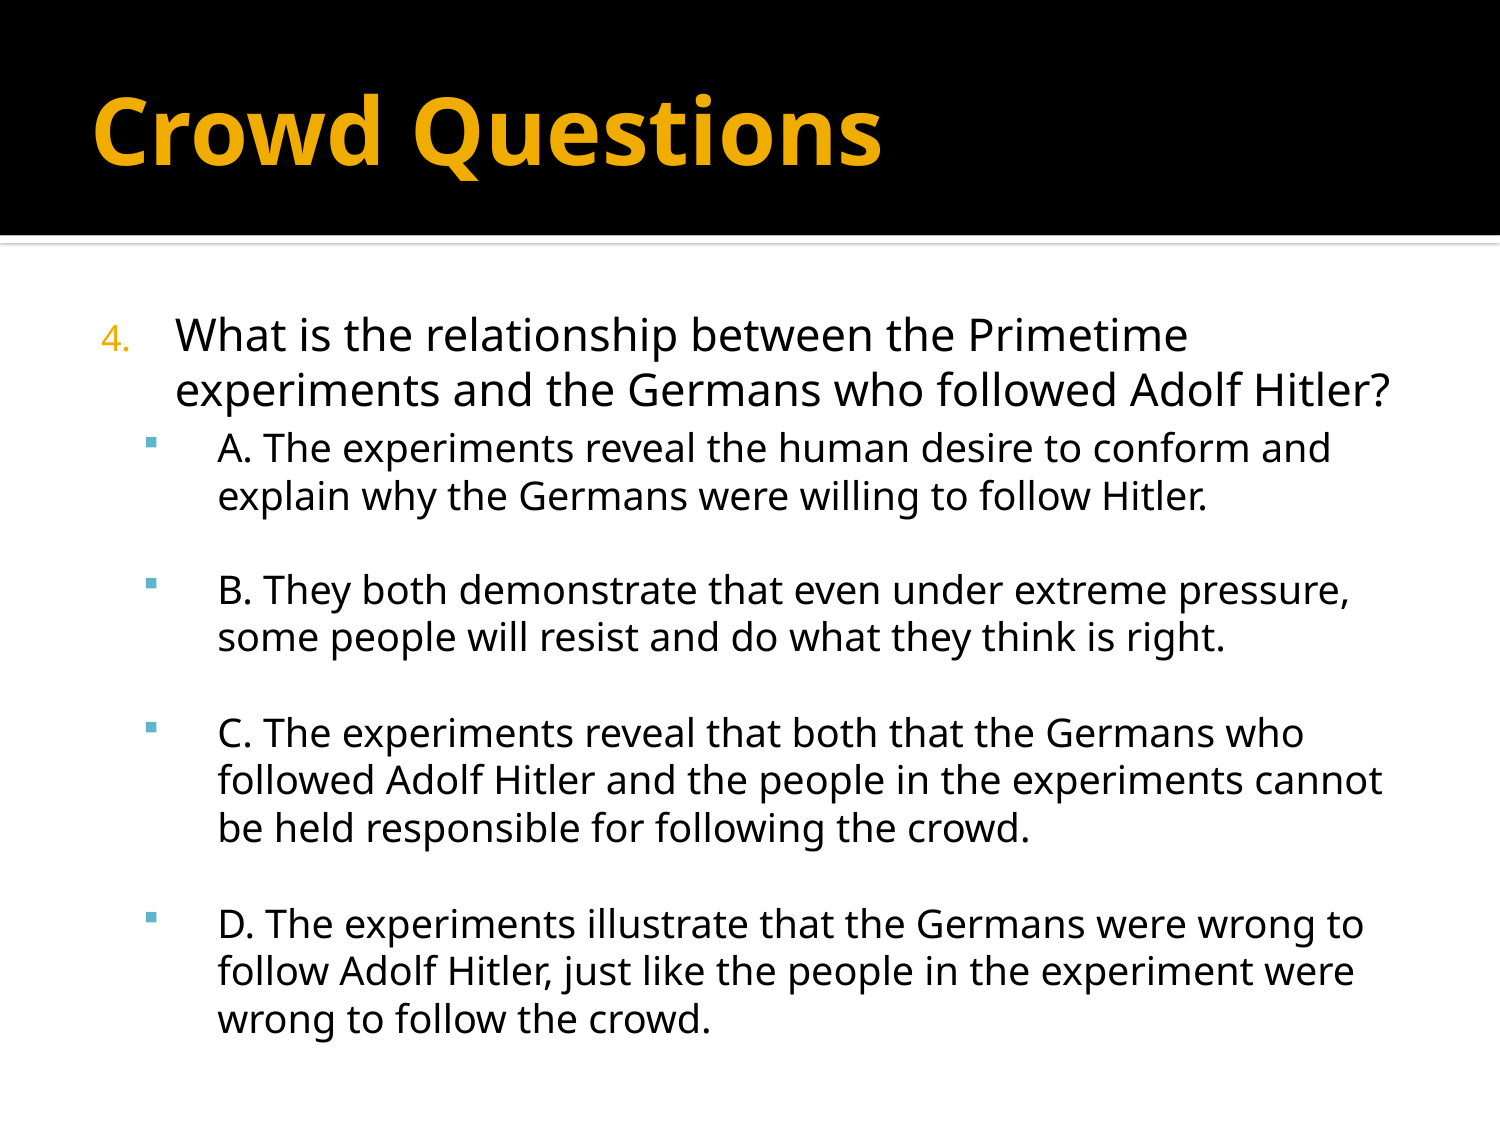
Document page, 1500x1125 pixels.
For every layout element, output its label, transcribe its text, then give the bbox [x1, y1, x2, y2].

title Crowd Questions [75, 25, 1425, 231]
list What is the relationship between the Primetime experiments and the Germans who followed Adolf Hitler? A. The experiments reveal the human desire to conform and explain why the Germans were willing to follow Hitler. B. They both demonstrate that even under extreme pressure, some people will resist and do what they think is right. C. The experiments reveal that both that the Germans who followed Adolf Hitler and the people in the experiments cannot be held responsible for following the crowd. D. The experiments illustrate that the Germans were wrong to follow Adolf Hitler, just like the people in the experiment were wrong to follow the crowd. [75, 291, 1425, 1050]
